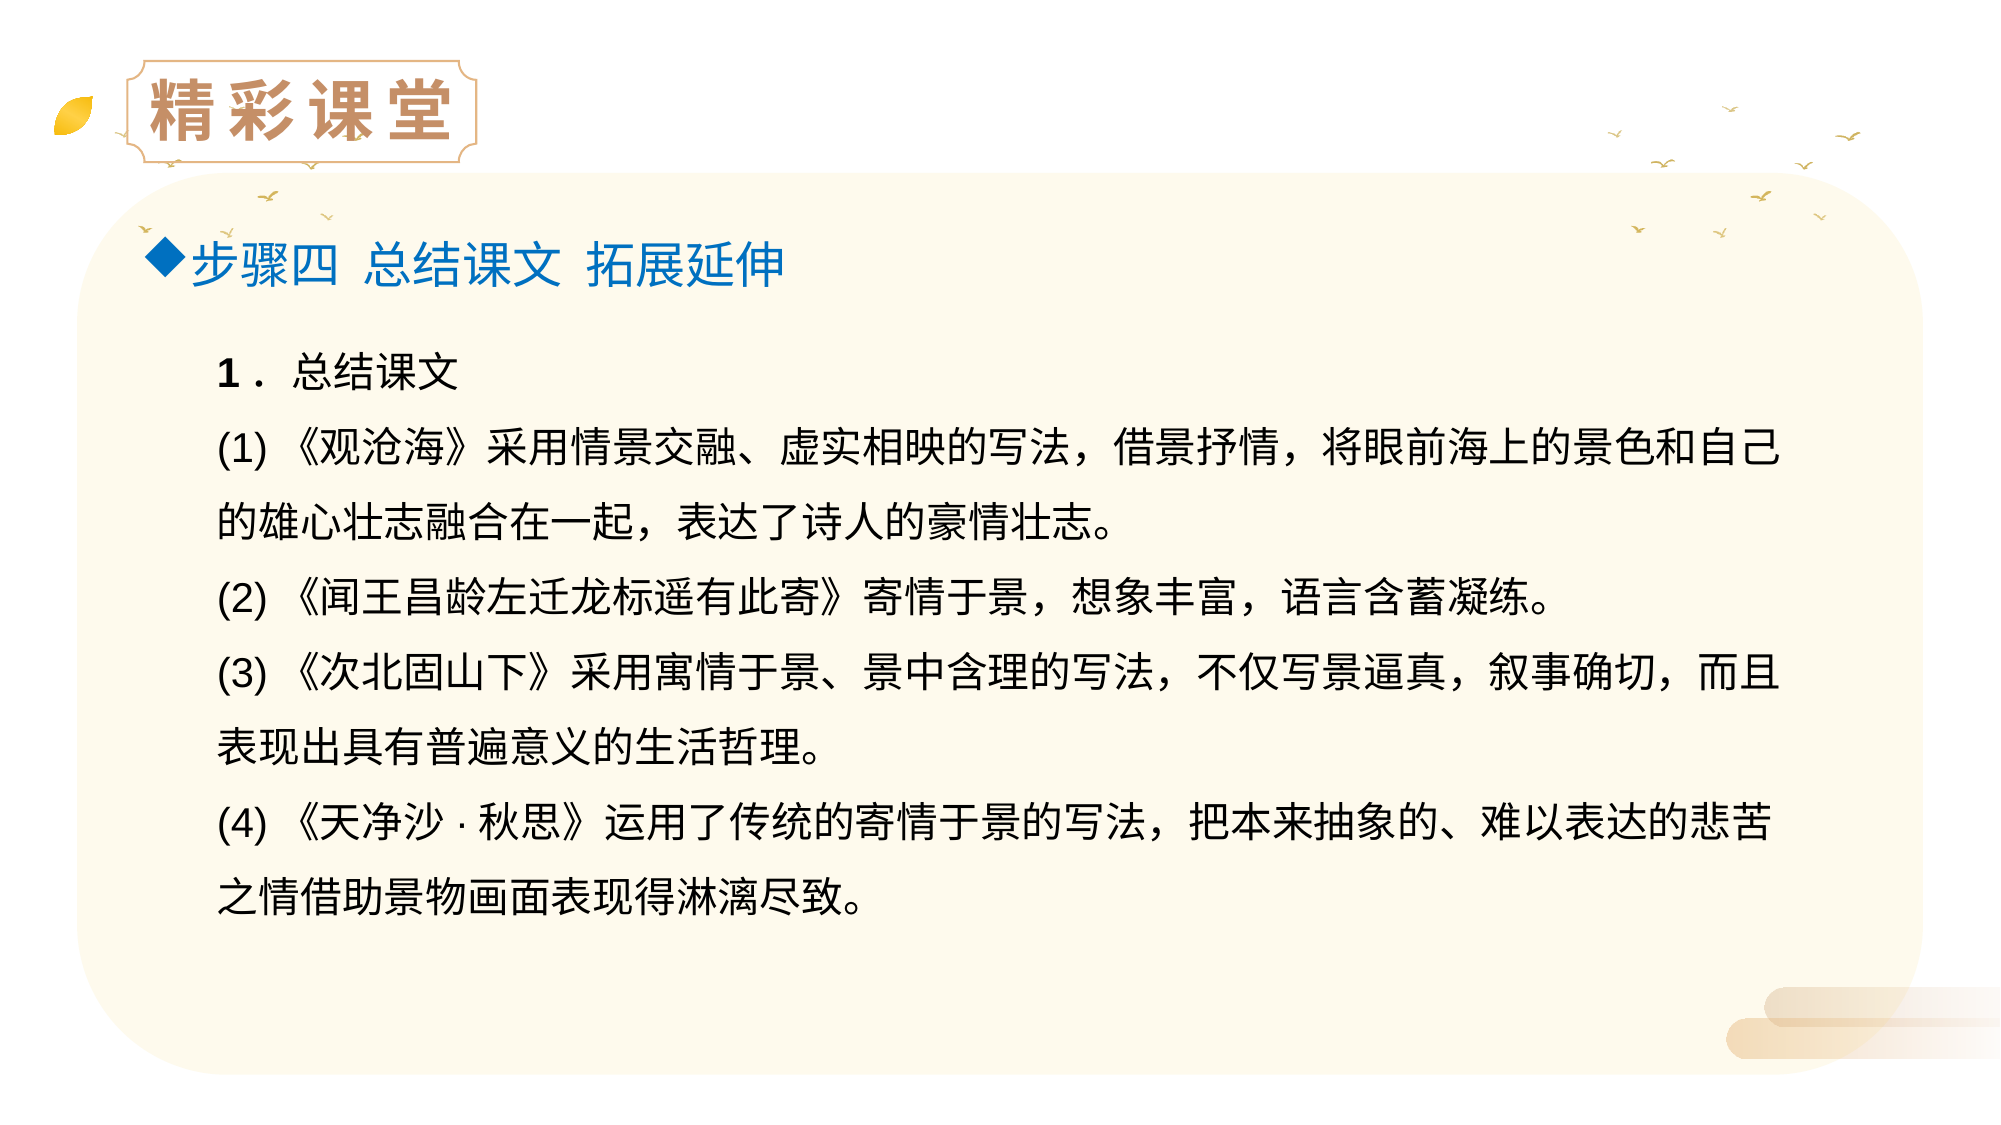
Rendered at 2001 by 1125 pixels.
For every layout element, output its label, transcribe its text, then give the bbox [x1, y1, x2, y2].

text_box [76, 171, 1924, 1076]
text_box 精彩课堂 [149, 68, 455, 149]
text_box 1．总结课文 (1)《观沧海》采用情景交融、虚实相映的写法，借景抒情，将眼前海上的景色和自己的雄心壮志融合在一起，表达了诗人的豪情壮志。 (2)《闻王昌龄左迁龙标遥有此寄》寄情于景，想象丰富，语言含蓄凝练。 (3)《次北固山下》采用寓情于景、景中含理的写法，不仅写景逼真，叙事确切，而且表现出具有普遍意义的生活哲理。 (4)《天净沙·秋思》运用了传统的寄情于景的写法，把本来抽象的、难以表达的悲苦之情借助景物画面表现得淋漓尽致。 [202, 313, 1798, 928]
text_box 步骤四 总结课文 拓展延伸 [125, 225, 1000, 301]
